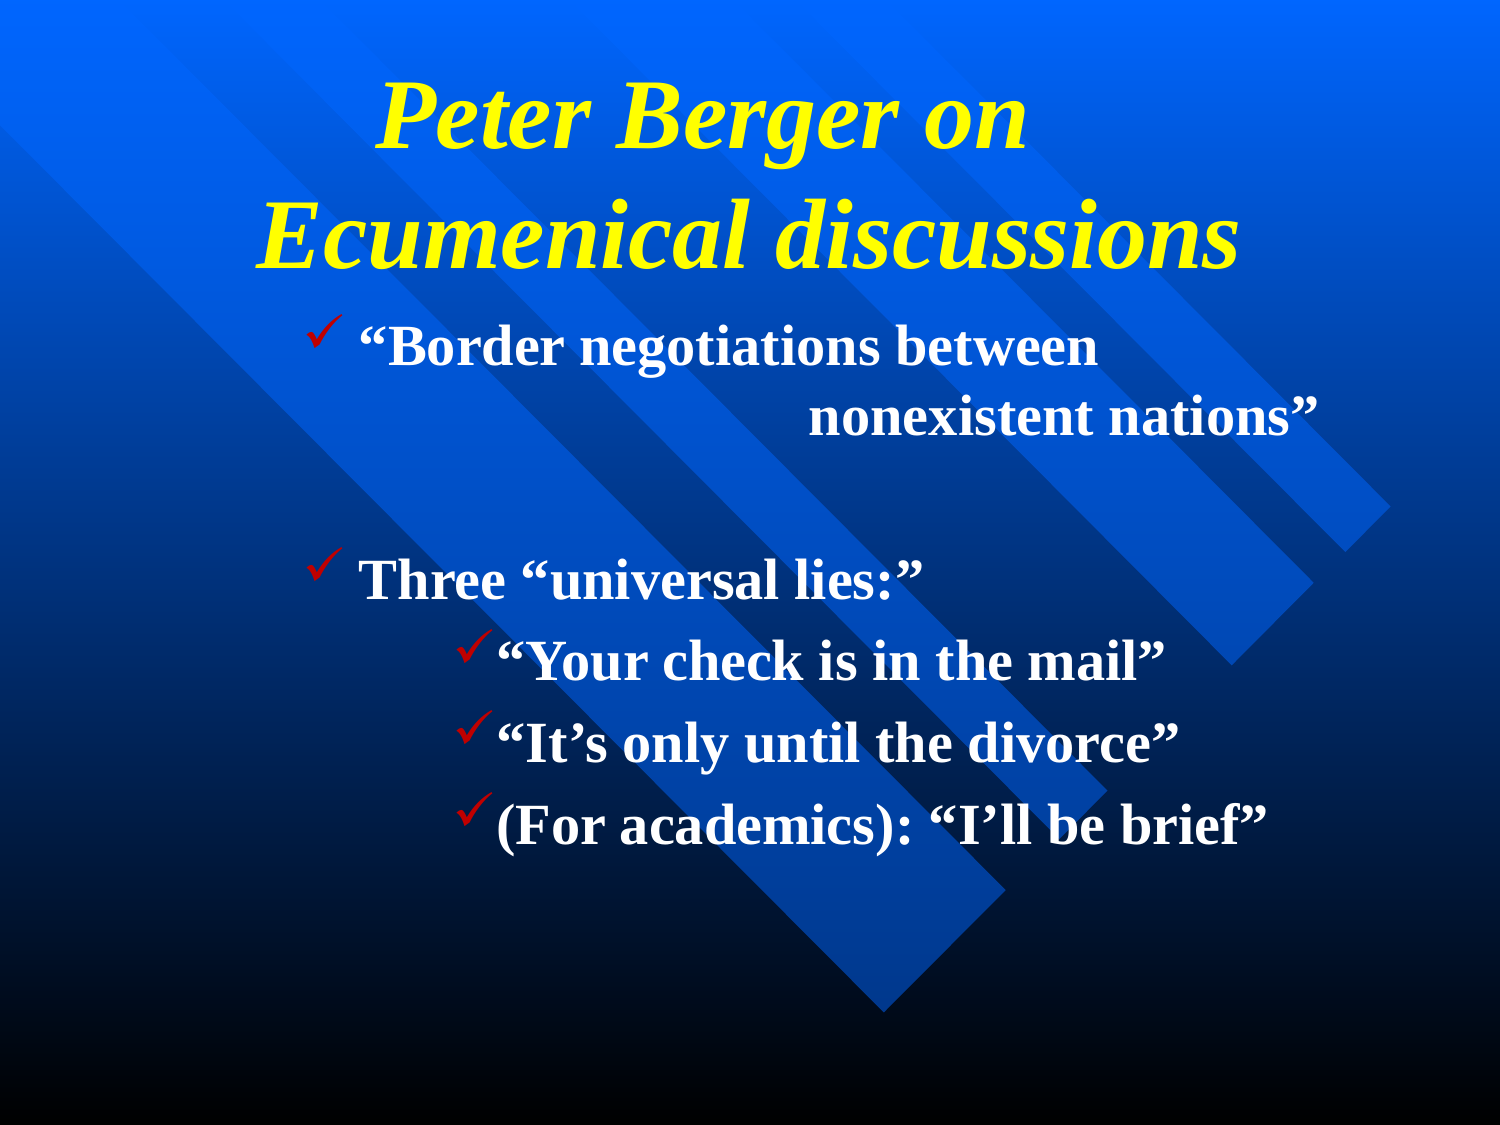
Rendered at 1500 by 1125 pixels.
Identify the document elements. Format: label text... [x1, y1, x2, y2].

list “Border negotiations between nonexistent nations” Three “universal lies:” “Your check is in the mail” “It’s only until the divorce” (For academics): “I’ll be brief” [287, 299, 1388, 976]
title Peter Berger on Ecumenical discussions [112, 37, 1388, 301]
